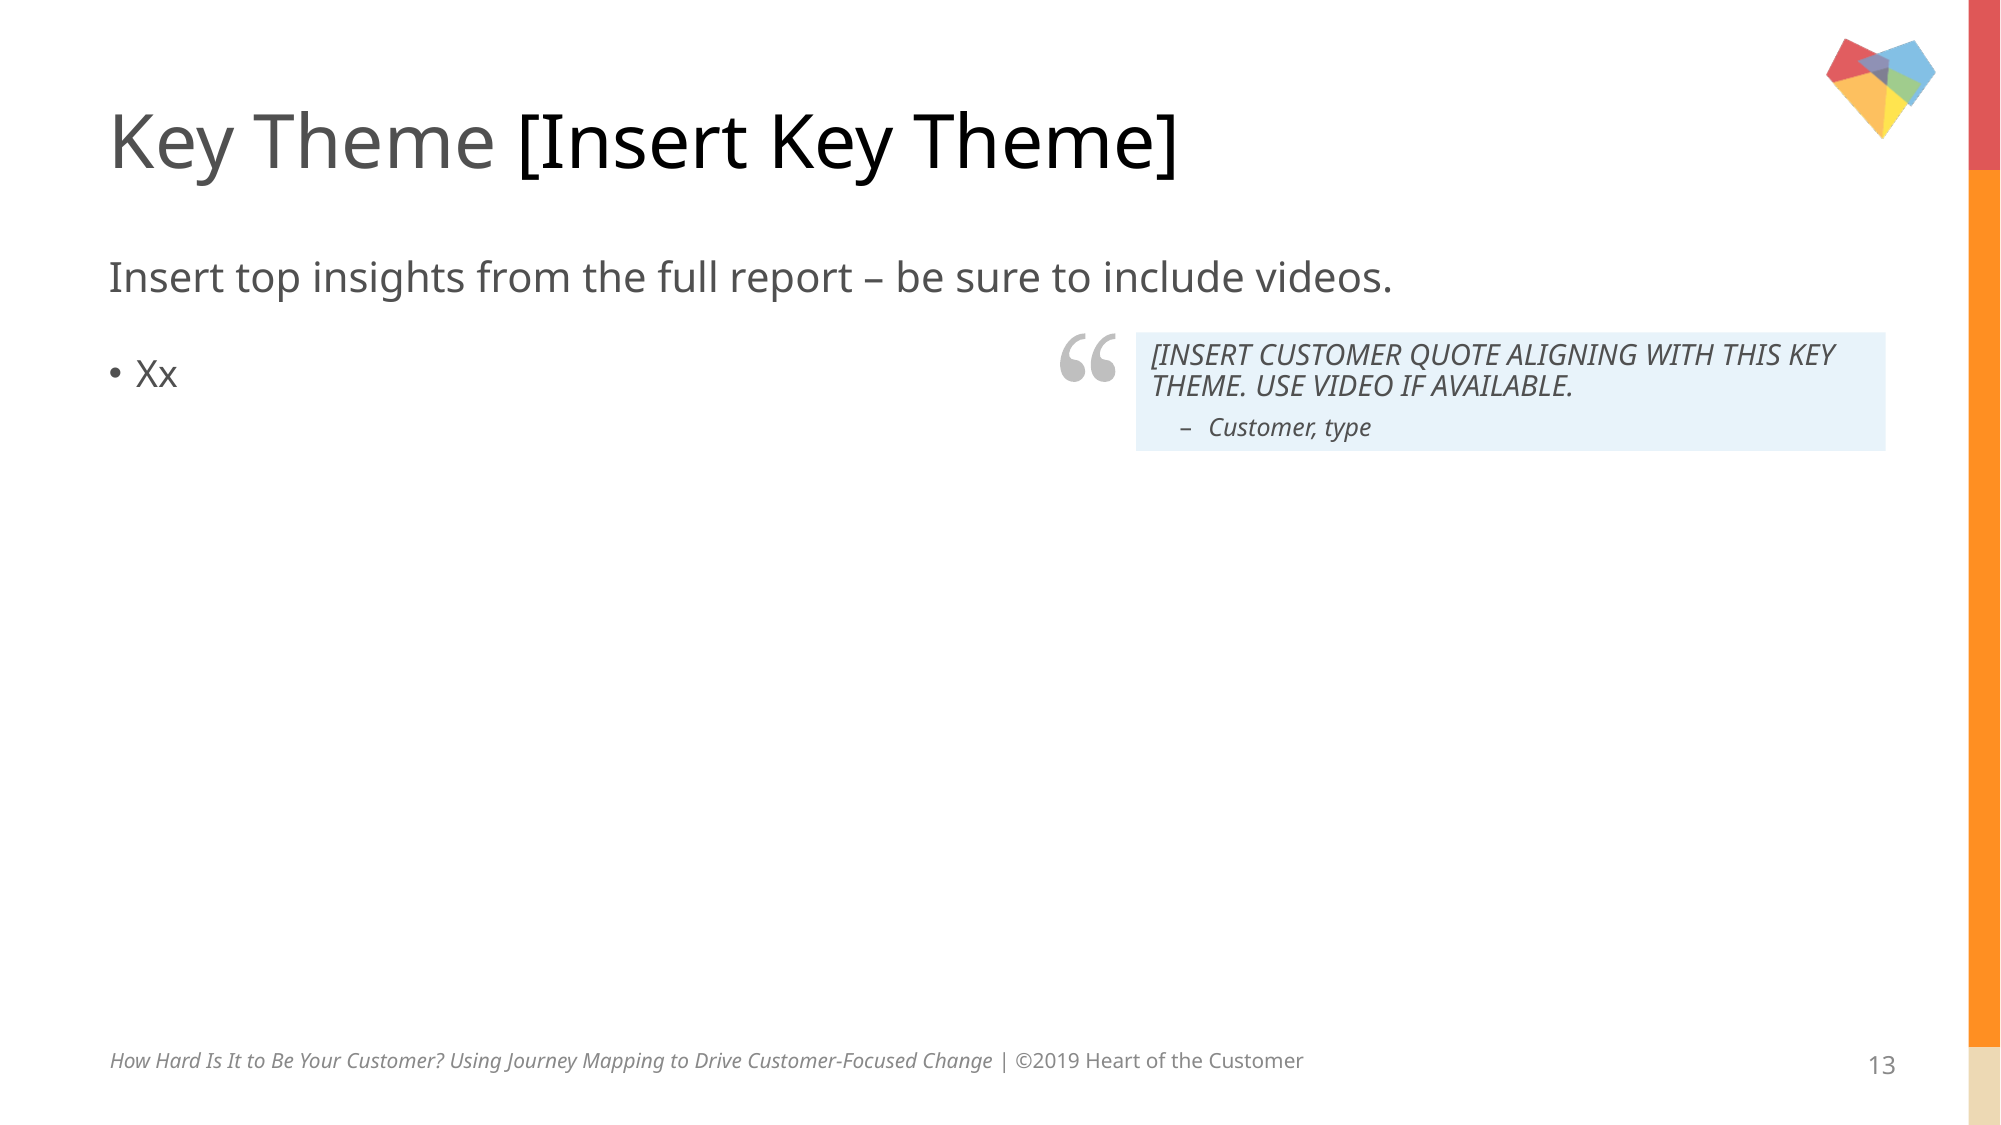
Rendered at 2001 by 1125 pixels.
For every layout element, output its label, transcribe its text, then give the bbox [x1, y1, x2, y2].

text_box [1059, 332, 1087, 384]
text_box [1089, 332, 1117, 384]
picture [1802, 14, 1957, 164]
list Insert top insights from the full report – be sure to include videos. [93, 214, 1863, 310]
list [INSERT CUSTOMER QUOTE ALIGNING WITH THIS KEY THEME. USE VIDEO IF AVAILABLE. Customer, type [1136, 332, 1886, 451]
title Key Theme [Insert Key Theme] [93, 0, 1798, 192]
list Xx [93, 347, 940, 911]
